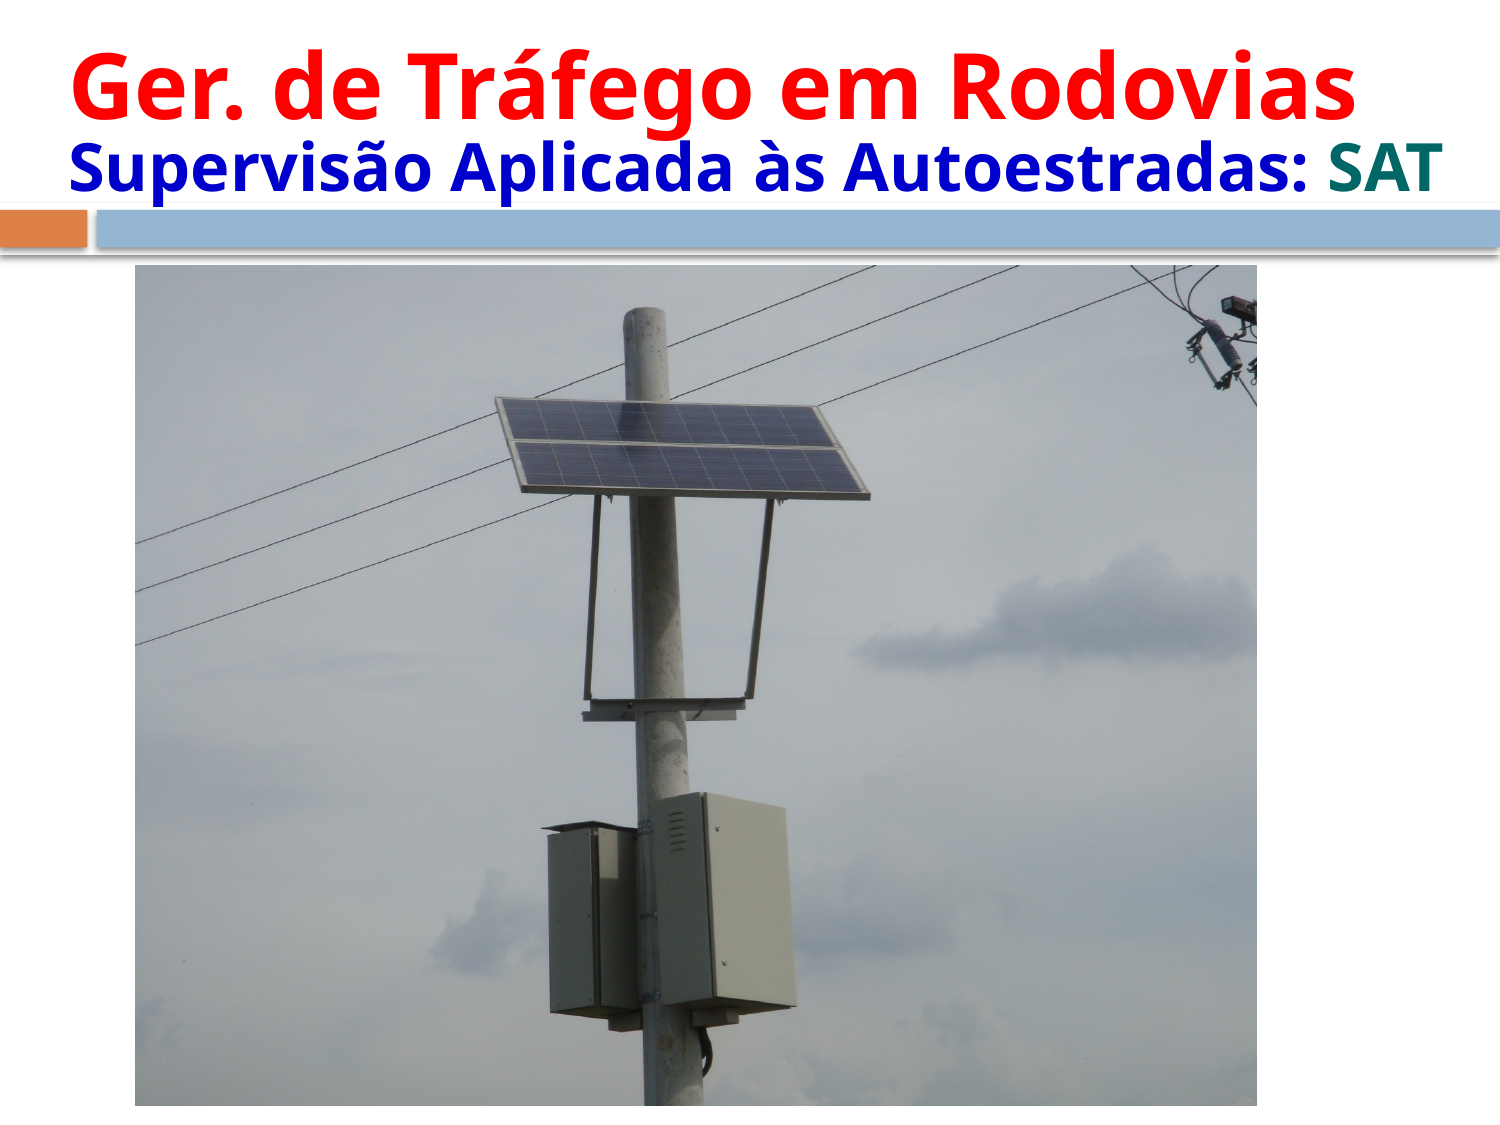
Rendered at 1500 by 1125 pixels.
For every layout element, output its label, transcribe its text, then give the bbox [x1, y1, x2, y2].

picture [135, 265, 1257, 1107]
title Ger. de Tráfego em Rodovias Supervisão Aplicada às Autoestradas: SAT [53, 37, 1471, 200]
